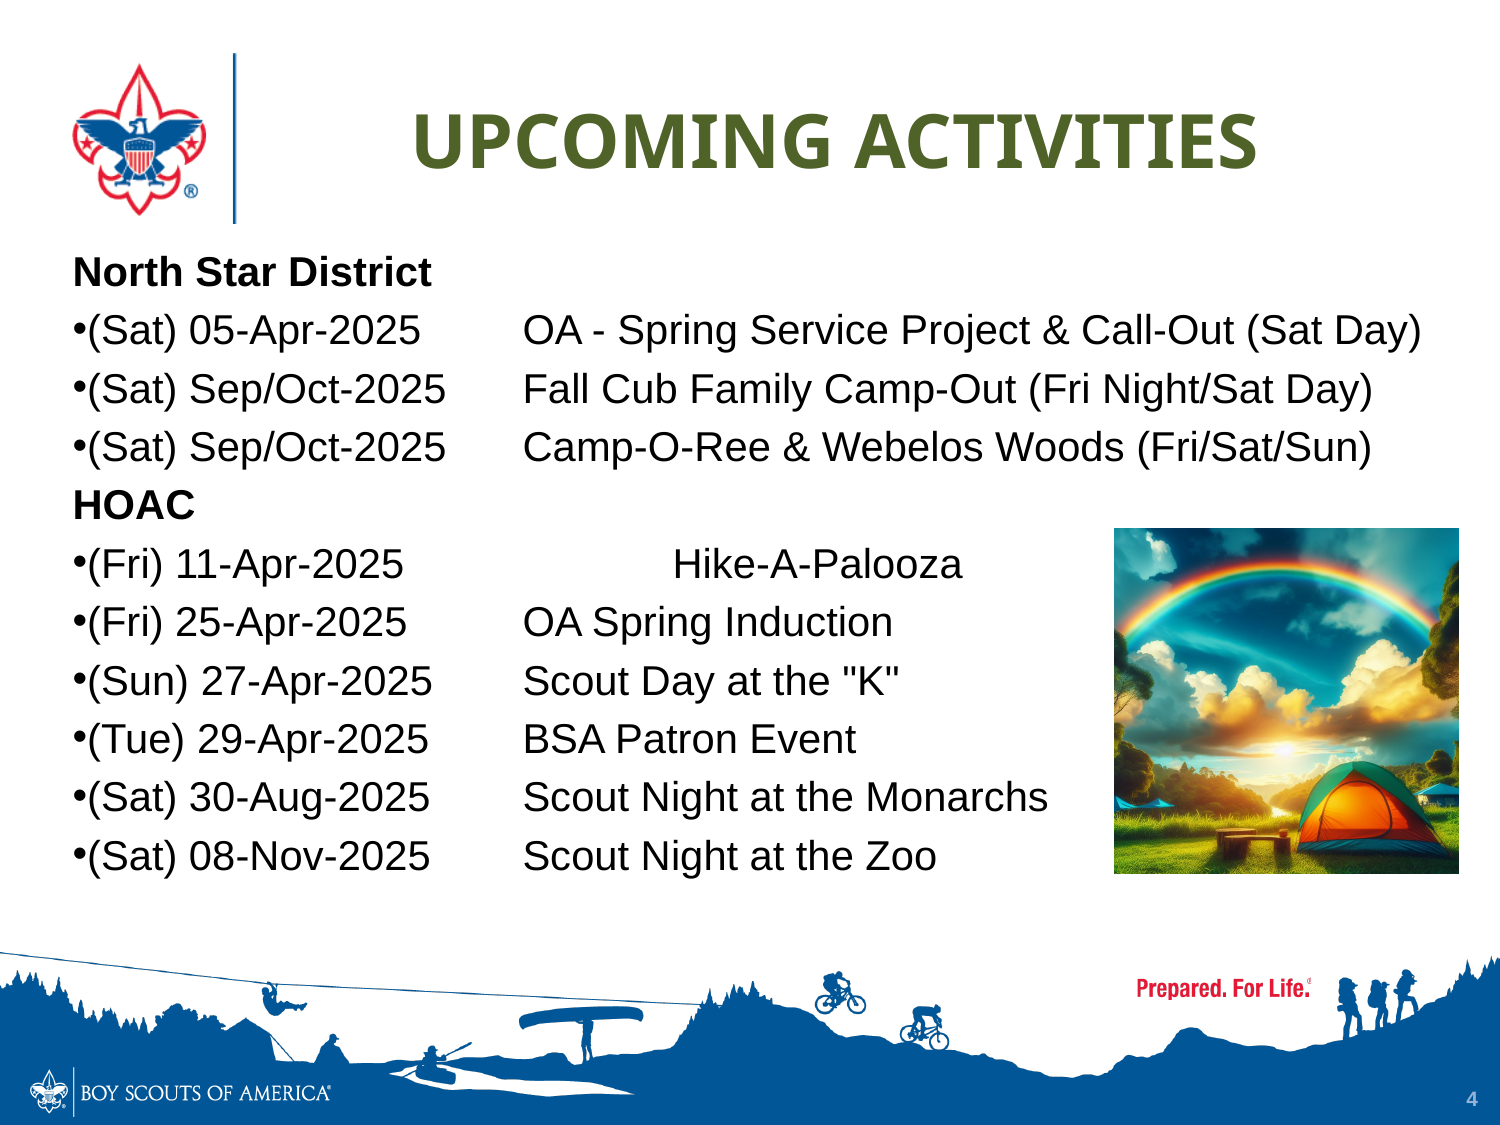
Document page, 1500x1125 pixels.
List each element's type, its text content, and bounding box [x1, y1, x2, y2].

picture [72, 53, 237, 224]
title UPCOMING ACTIVITIES [257, 45, 1413, 233]
list North Star District (Sat) 05-Apr-2025 OA - Spring Service Project & Call-Out (Sat Day) (Sat) Sep/Oct-2025 Fall Cub Family Camp-Out (Fri Night/Sat Day) (Sat) Sep/Oct-2025 Camp-O-Ree & Webelos Woods (Fri/Sat/Sun) HOAC (Fri) 11-Apr-2025 Hike-A-Palooza (Fri) 25-Apr-2025 OA Spring Induction (Sun) 27-Apr-2025 Scout Day at the "K" (Tue) 29-Apr-2025 BSA Patron Event (Sat) 30-Aug-2025 Scout Night at the Monarchs (Sat) 08-Nov-2025 Scout Night at the Zoo [57, 237, 1443, 956]
picture [1113, 528, 1459, 874]
picture [0, 952, 1500, 1125]
slide_number 4 [1425, 1067, 1493, 1125]
